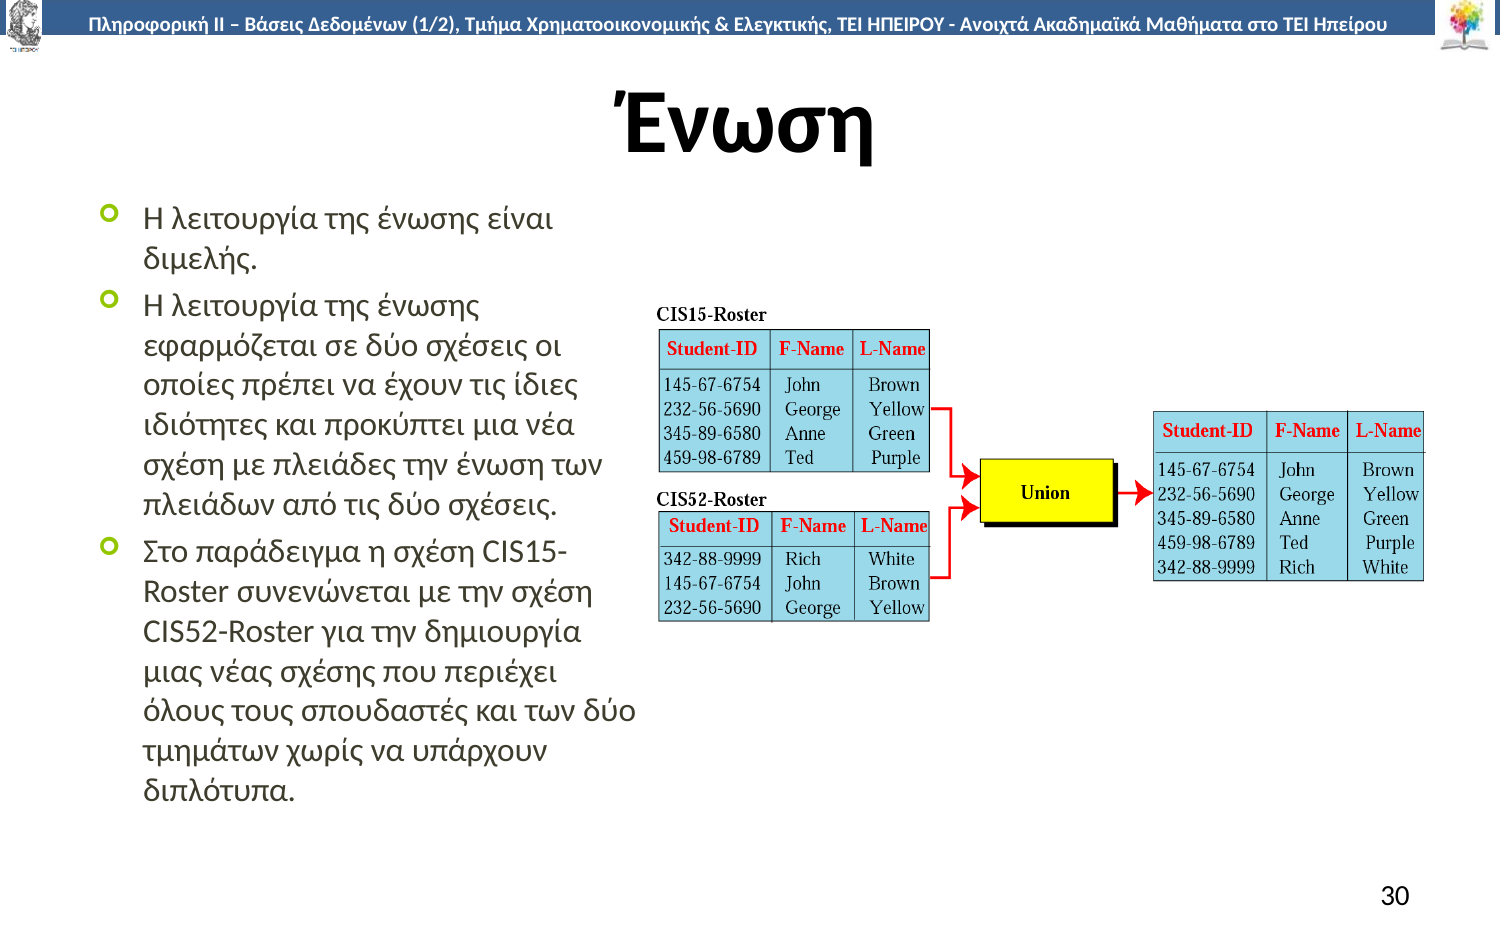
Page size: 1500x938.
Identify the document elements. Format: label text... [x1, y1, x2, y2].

list Η λειτουργία της ένωσης είναι διμελής. Η λειτουργία της ένωσης εφαρμόζεται σε δύο σχέσεις οι οποίες πρέπει να έχουν τις ίδιες ιδιότητες και προκύπτει μια νέα σχέση με πλειάδες την ένωση των πλειάδων από τις δύο σχέσεις. Στο παράδειγμα η σχέση CIS15-Roster συνενώνεται με την σχέση CIS52-Roster για την δημιουργία μιας νέας σχέσης που περιέχει όλους τους σπουδαστές και των δύο τμημάτων χωρίς να υπάρχουν διπλότυπα. [71, 188, 656, 821]
picture [1435, 0, 1495, 52]
picture [655, 303, 1426, 623]
title Ένωση [75, 37, 1425, 194]
slide_number 30 [1074, 868, 1425, 919]
picture [6, 0, 42, 54]
